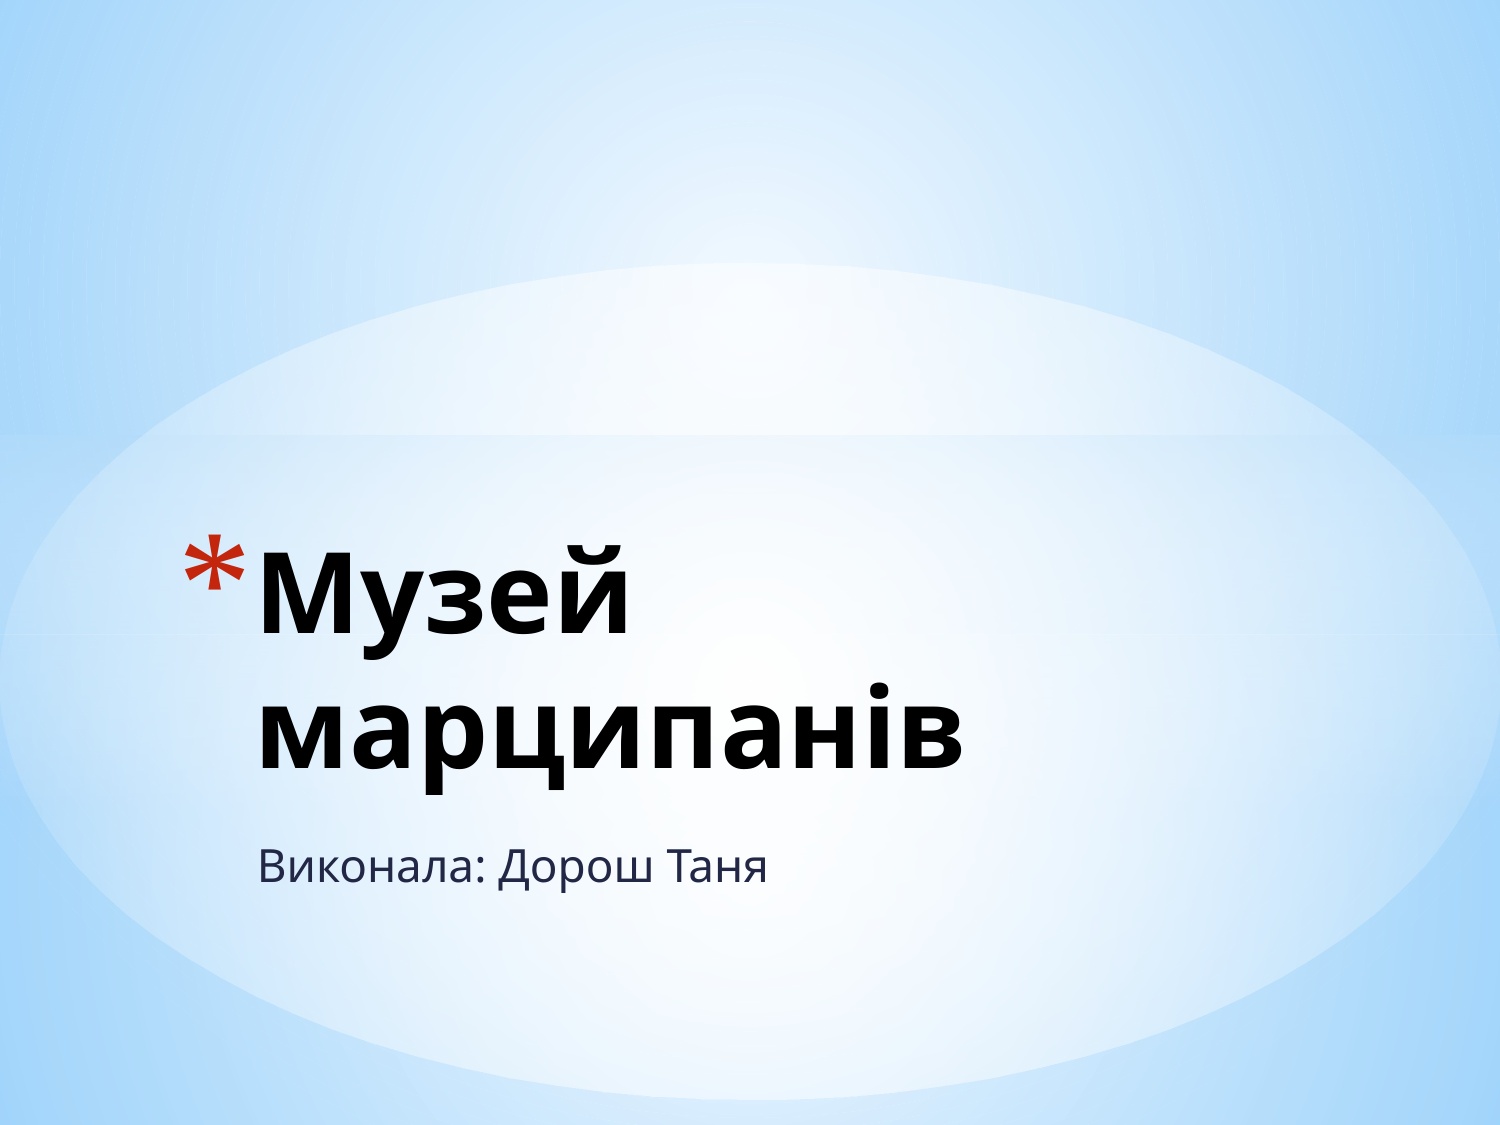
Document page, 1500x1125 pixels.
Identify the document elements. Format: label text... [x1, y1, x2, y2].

subtitle Виконала: Дорош Таня [241, 828, 1167, 974]
title Музей марципанів [134, 513, 1312, 808]
